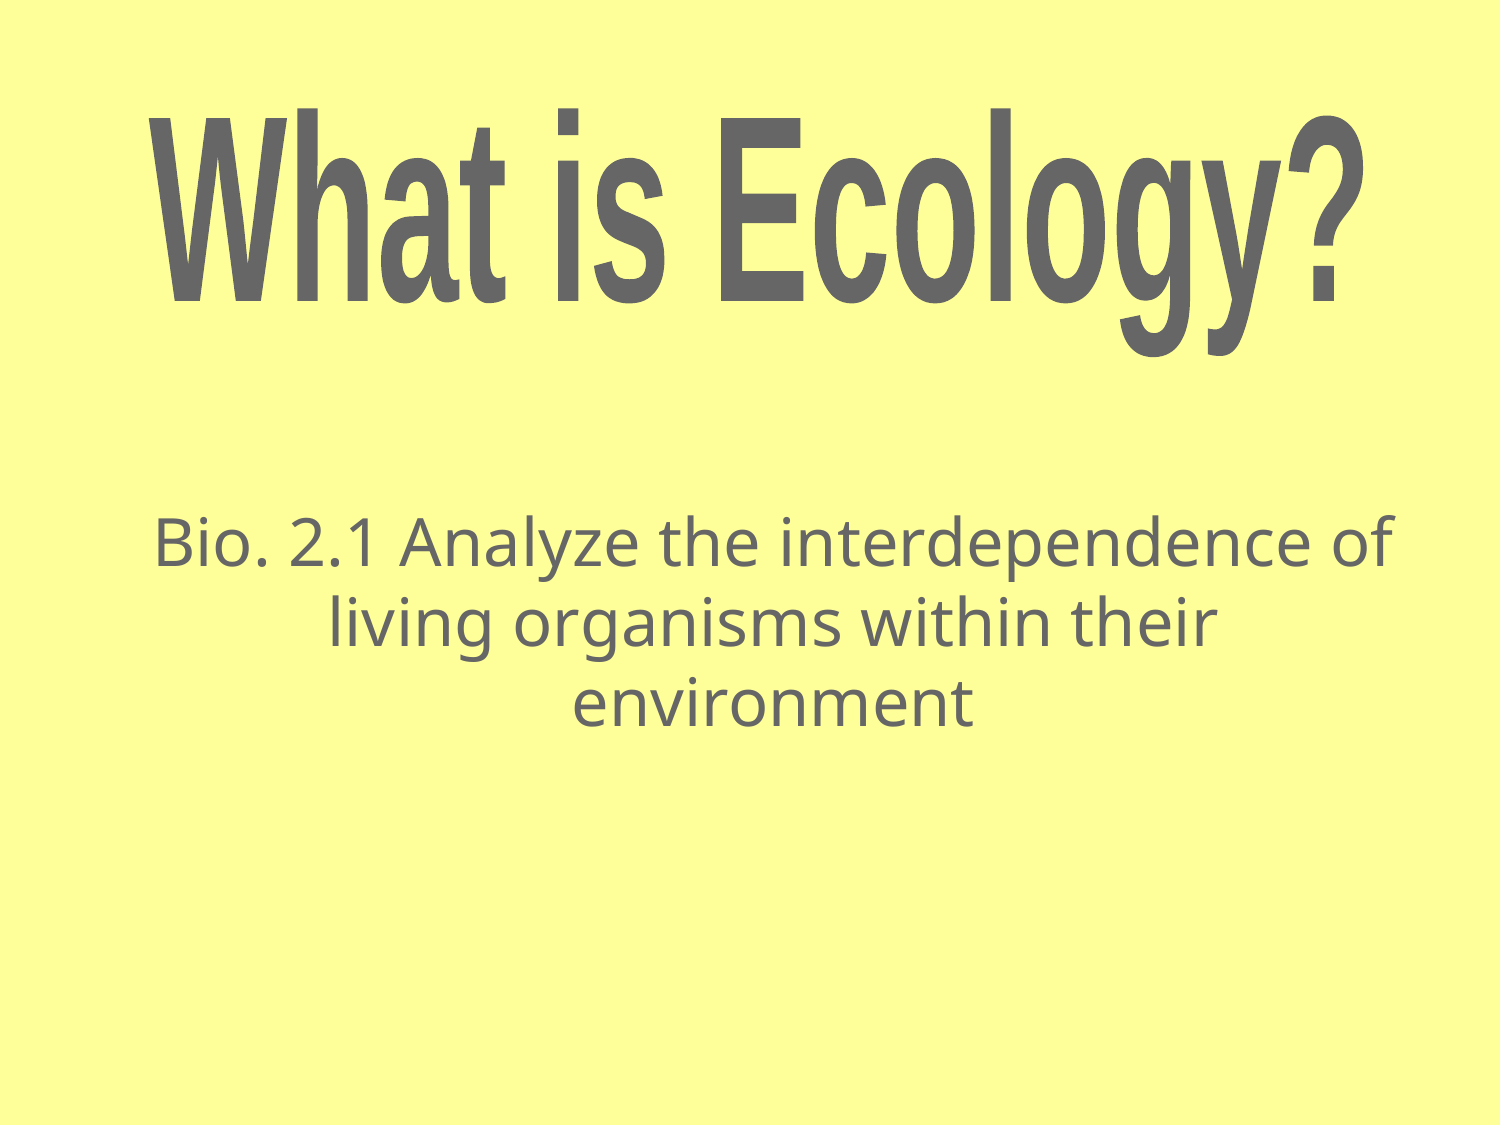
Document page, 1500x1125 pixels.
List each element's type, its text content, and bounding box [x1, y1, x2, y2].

subtitle Bio. 2.1 Analyze the interdependence of living organisms within their environment [136, 484, 1412, 772]
